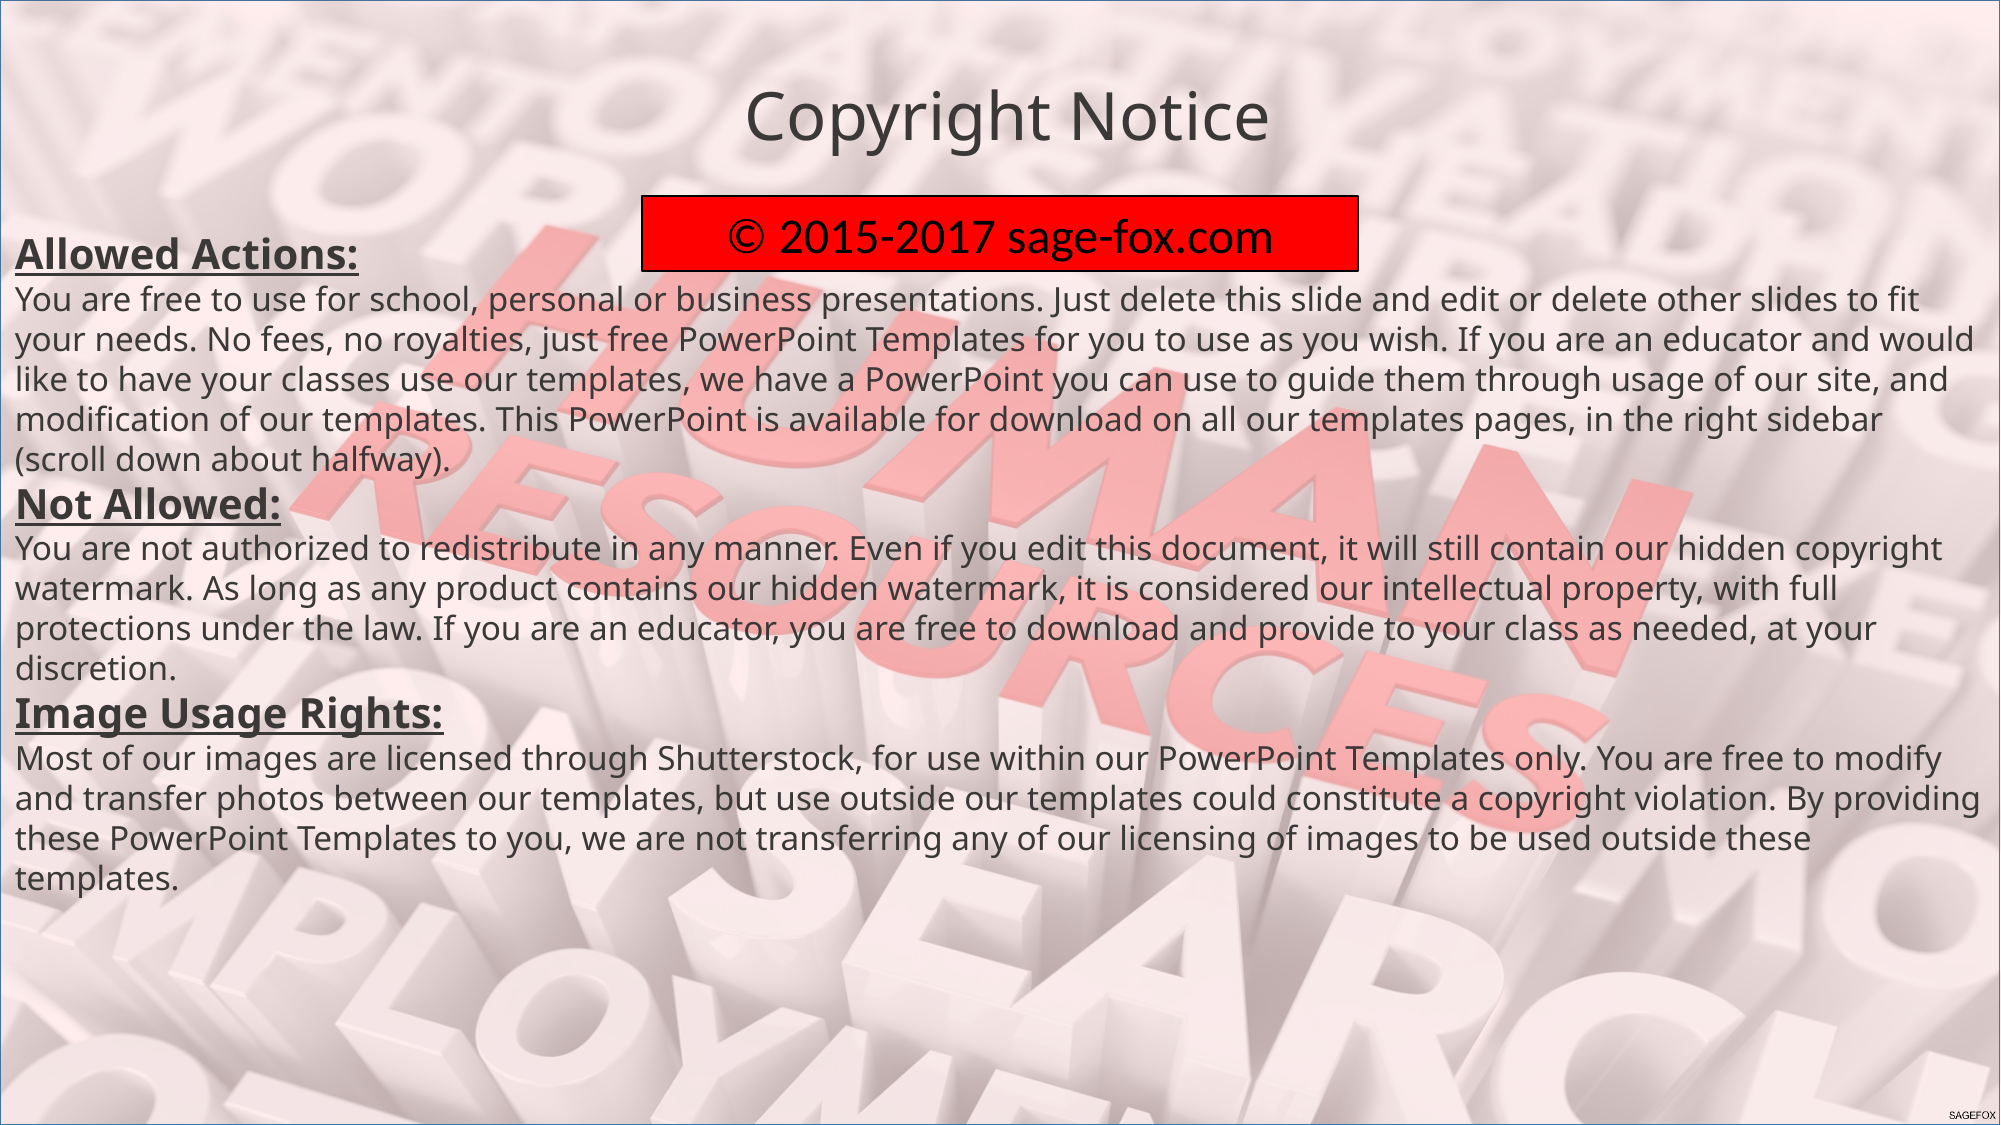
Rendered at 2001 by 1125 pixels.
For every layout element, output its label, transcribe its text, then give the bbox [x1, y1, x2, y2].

text_box Allowed Actions: You are free to use for school, personal or business presentations. Just delete this slide and edit or delete other slides to fit your needs. No fees, no royalties, just free PowerPoint Templates for you to use as you wish. If you are an educator and would like to have your classes use our templates, we have a PowerPoint you can use to guide them through usage of our site, and modification of our templates. This PowerPoint is available for download on all our templates pages, in the right sidebar (scroll down about halfway). Not Allowed: You are not authorized to redistribute in any manner. Even if you edit this document, it will still contain our hidden copyright watermark. As long as any product contains our hidden watermark, it is considered our intellectual property, with full protections under the law. If you are an educator, you are free to download and provide to your class as needed, at your discretion. Image Usage Rights: Most of our images are licensed through Shutterstock, for use within our PowerPoint Templates only. You are free to modify and transfer photos between our templates, but use outside our templates could constitute a copyright violation. By providing these PowerPoint Templates to you, we are not transferring any of our licensing of images to be used outside these templates. [0, 0, 2000, 1125]
text_box © 2015-2017 sage-fox.com [641, 196, 1358, 272]
title Copyright Notice [493, 60, 1524, 178]
